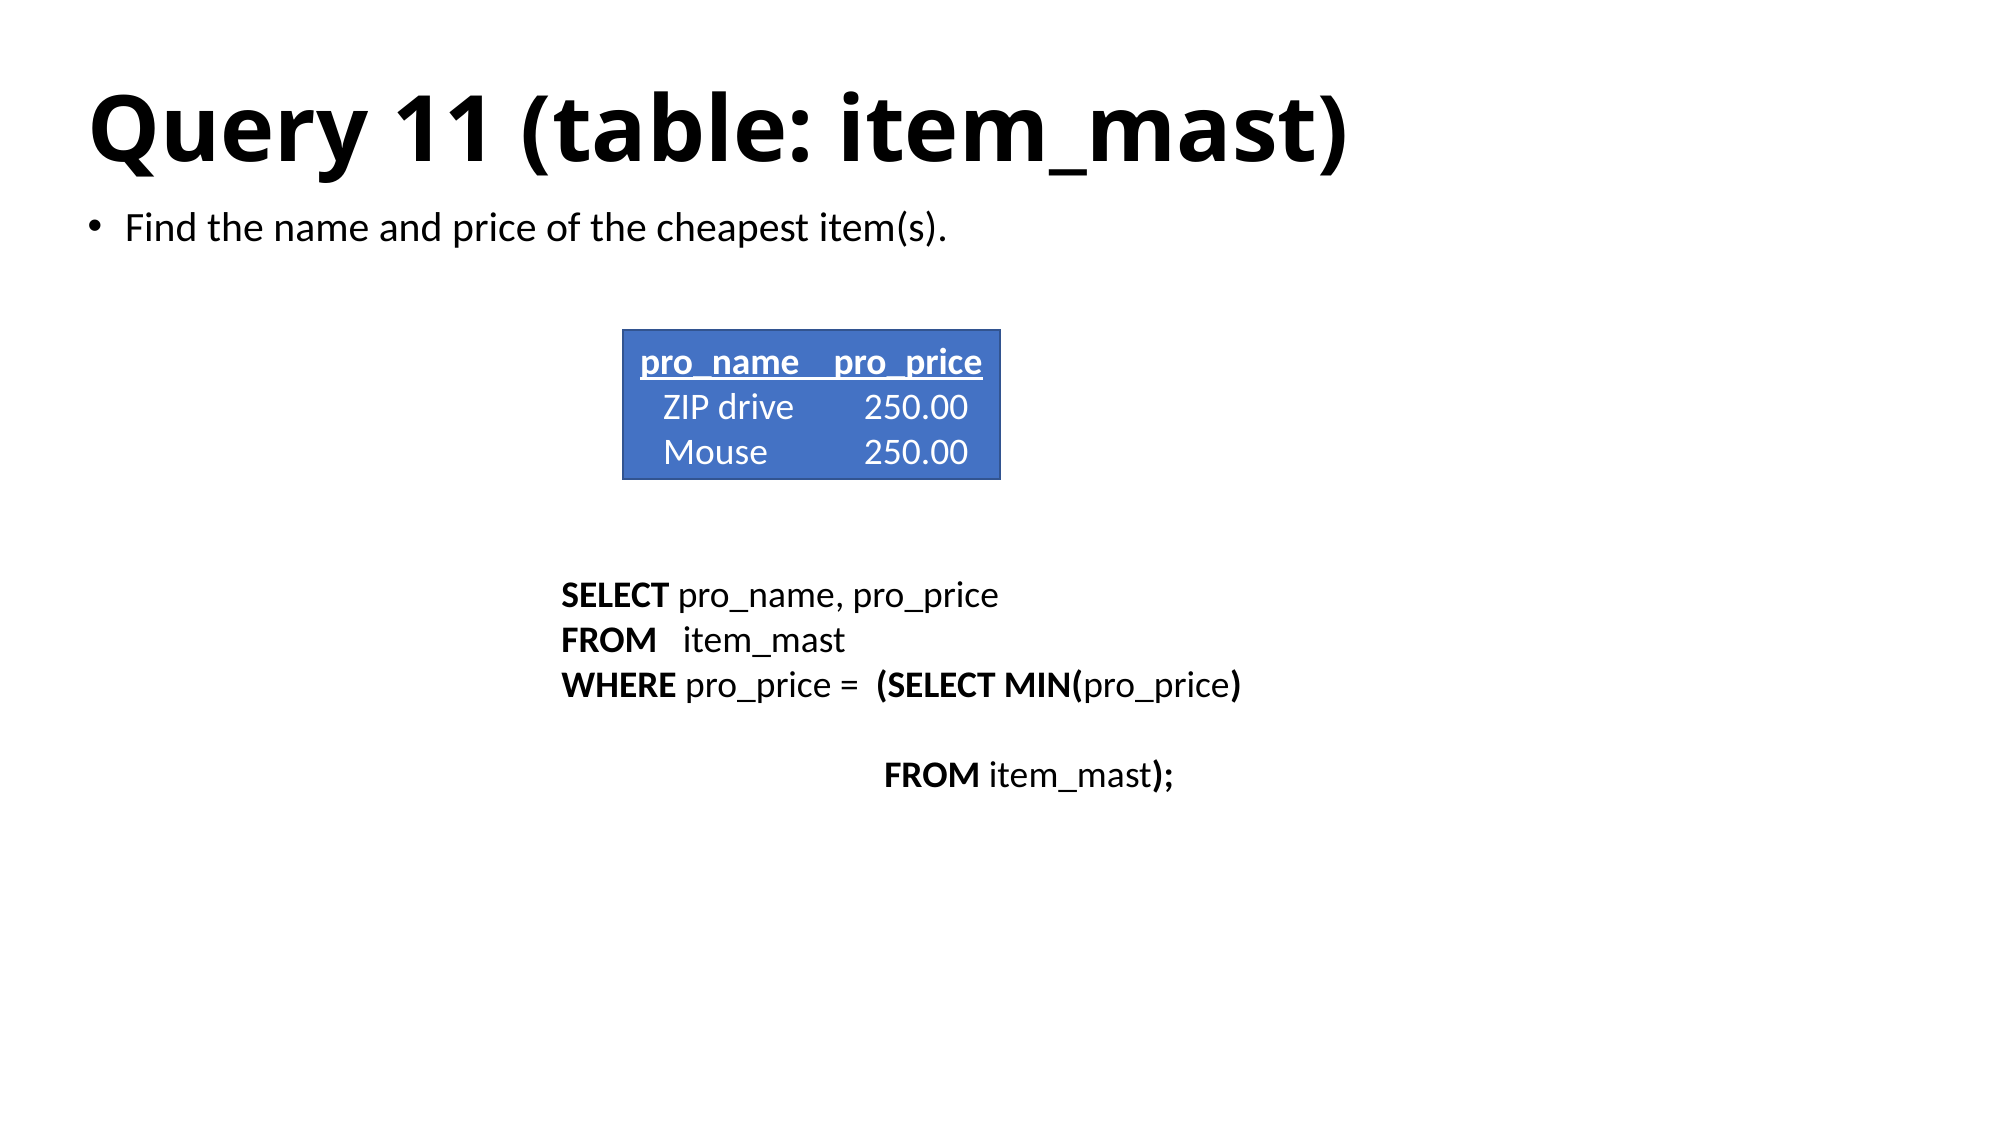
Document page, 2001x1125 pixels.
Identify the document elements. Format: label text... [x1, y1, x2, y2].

list Find the name and price of the cheapest item(s). [72, 197, 1831, 309]
text_box SELECT pro_name, pro_price FROM item_mast WHERE pro_price = (SELECT MIN(pro_price) FROM item_mast); [546, 562, 1286, 803]
text_box pro_name pro_price ZIP drive 250.00 Mouse 250.00 [622, 329, 1001, 480]
title Query 11 (table: item_mast) [72, 66, 1798, 197]
